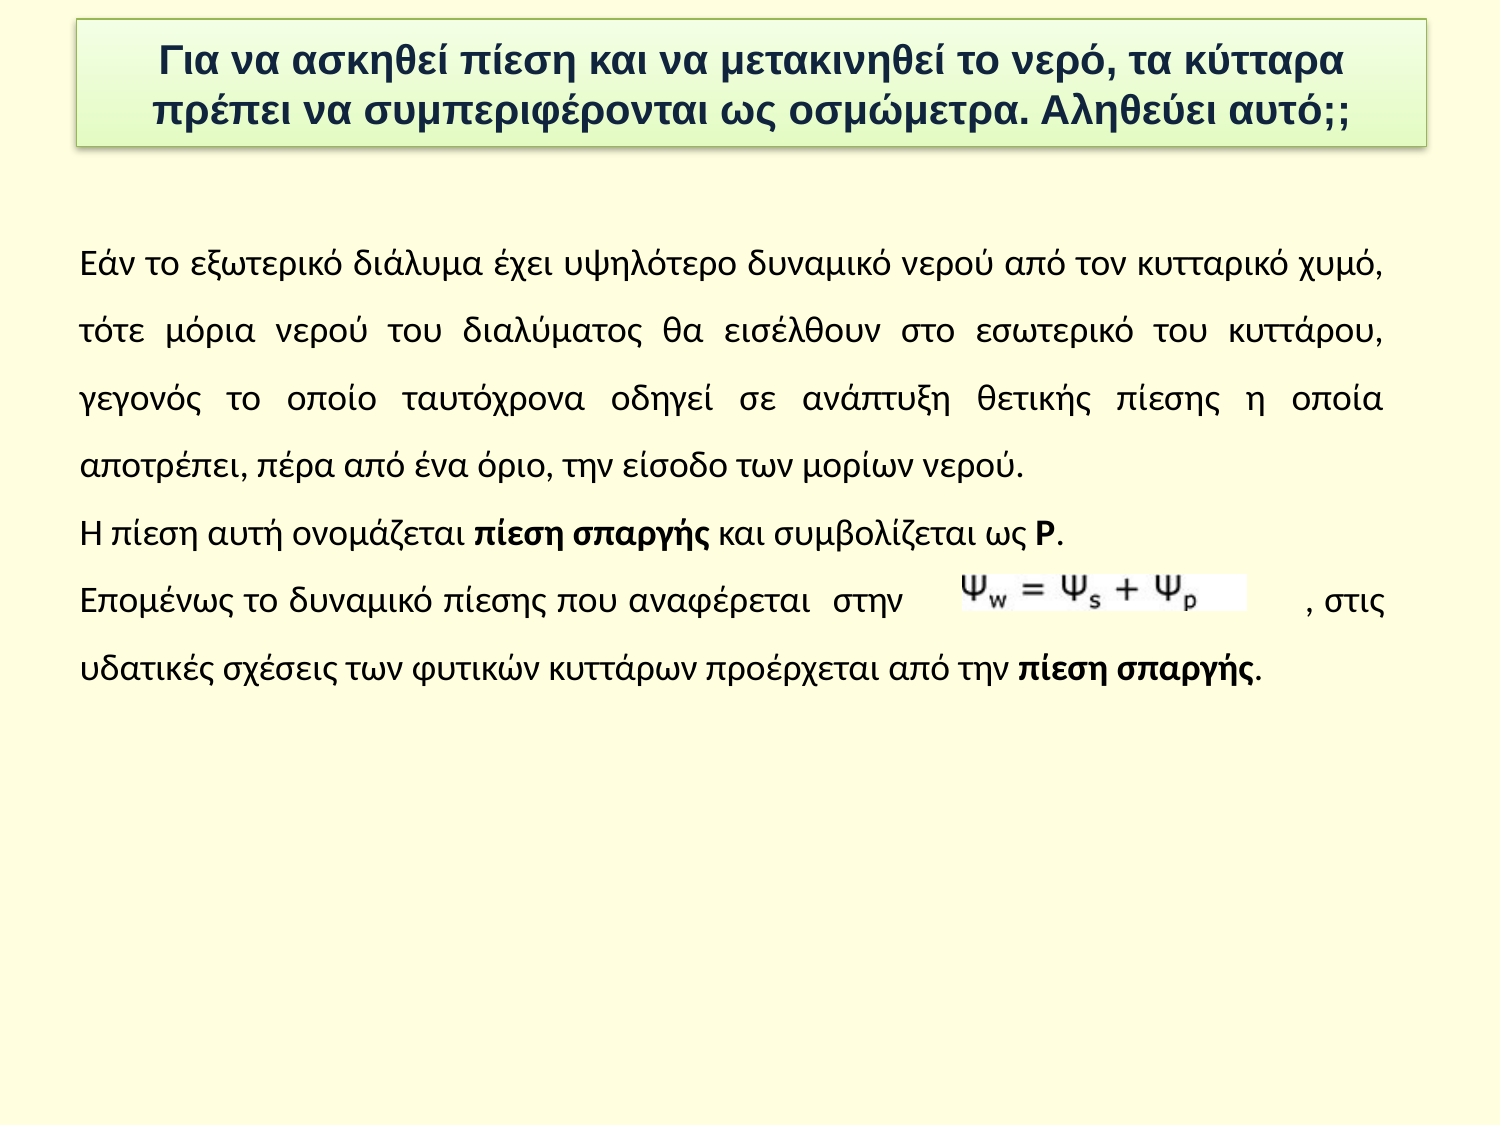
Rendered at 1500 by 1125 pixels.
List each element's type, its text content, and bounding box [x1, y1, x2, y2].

title Για να ασκηθεί πίεση και να μετακινηθεί το νερό, τα κύτταρα πρέπει να συμπεριφέρονται ως οσμώμετρα. Αληθεύει αυτό;; [76, 18, 1427, 147]
text_box Εάν το εξωτερικό διάλυμα έχει υψηλότερο δυναμικό νερού από τον κυτταρικό χυμό, τότε μόρια νερού του διαλύματος θα εισέλθουν στο εσωτερικό του κυττάρου, γεγονός το οποίο ταυτόχρονα οδηγεί σε ανάπτυξη θετικής πίεσης η οποία αποτρέπει, πέρα από ένα όριο, την είσοδο των μορίων νερού. Η πίεση αυτή ονομάζεται πίεση σπαργής και συμβολίζεται ως Ρ. Επομένως το δυναμικό πίεσης που αναφέρεται στην , στις υδατικές σχέσεις των φυτικών κυττάρων προέρχεται από την πίεση σπαργής. [64, 208, 1400, 696]
picture [962, 573, 1247, 611]
